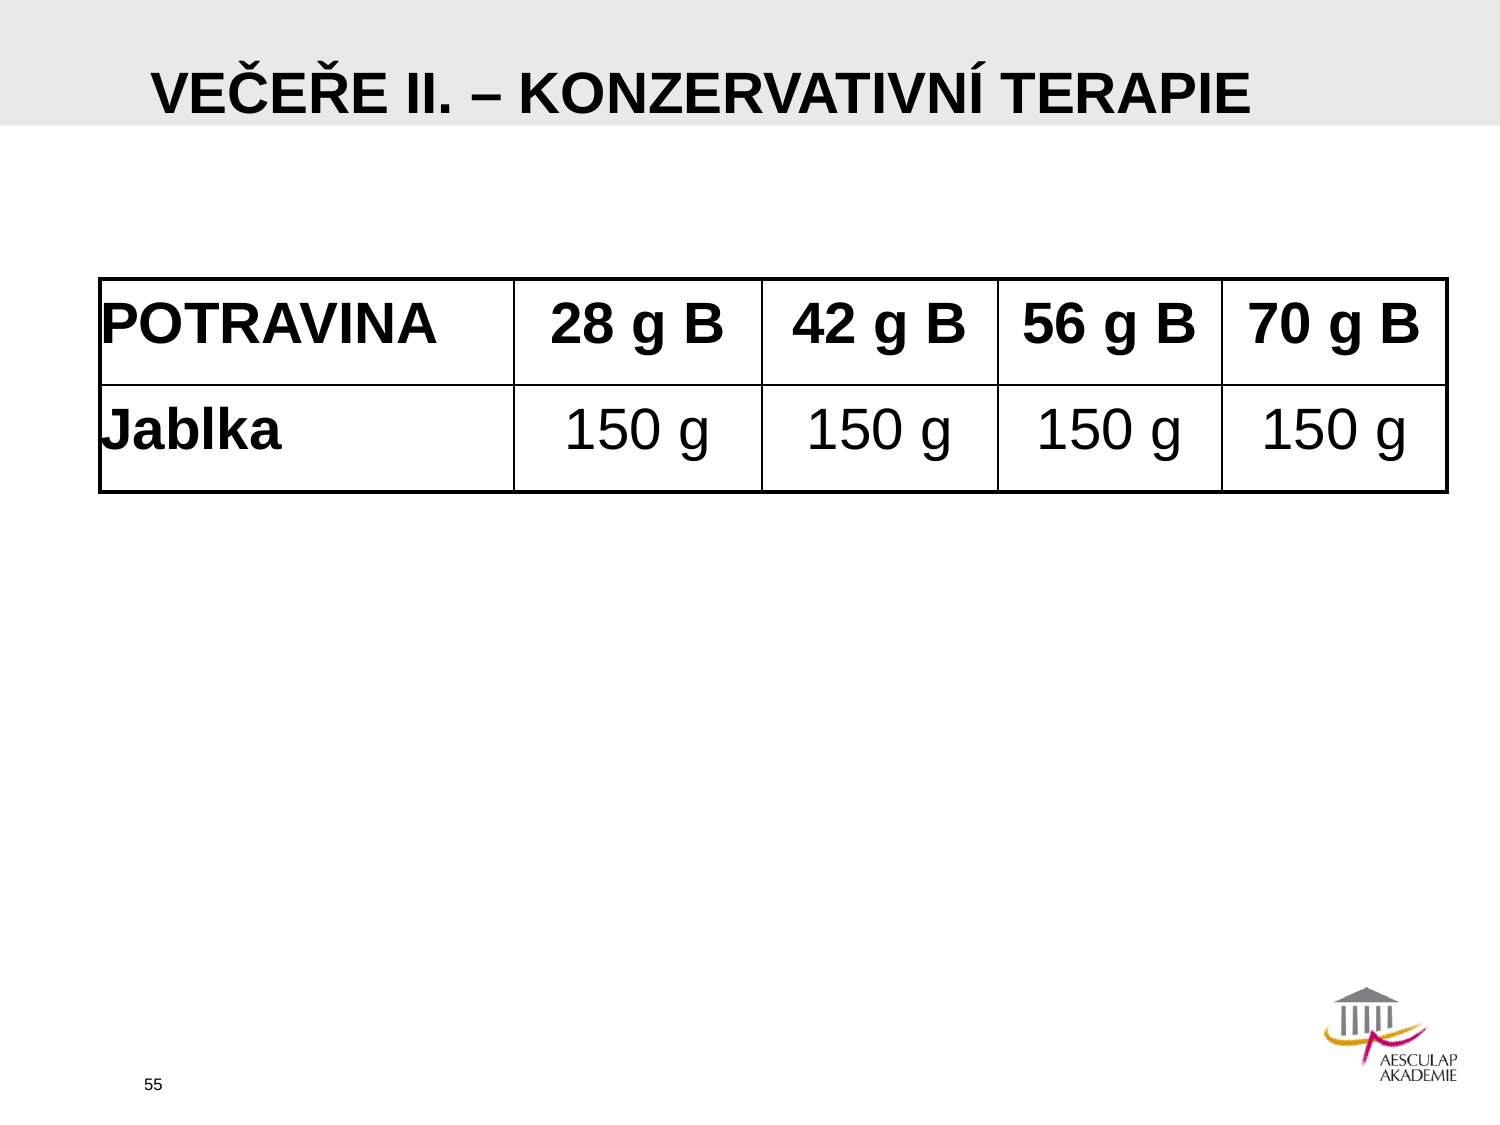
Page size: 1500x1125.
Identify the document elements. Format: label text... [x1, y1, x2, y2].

table_cell 150 g [999, 386, 1221, 490]
table_cell 150 g [515, 386, 761, 490]
table_header 70 g B [1223, 281, 1445, 384]
table_cell 150 g [763, 386, 997, 490]
table_cell Jablka [102, 386, 513, 490]
table_header 28 g B [515, 281, 761, 384]
table_cell 150 g [1223, 386, 1445, 490]
picture [1324, 987, 1457, 1081]
table_header 42 g B [763, 281, 997, 384]
table_header 56 g B [999, 281, 1221, 384]
table_header POTRAVINA [102, 281, 513, 384]
text_box 55 [144, 1073, 186, 1098]
title VEČEŘE II. – KONZERVATIVNÍ TERAPIE [135, 58, 1448, 124]
